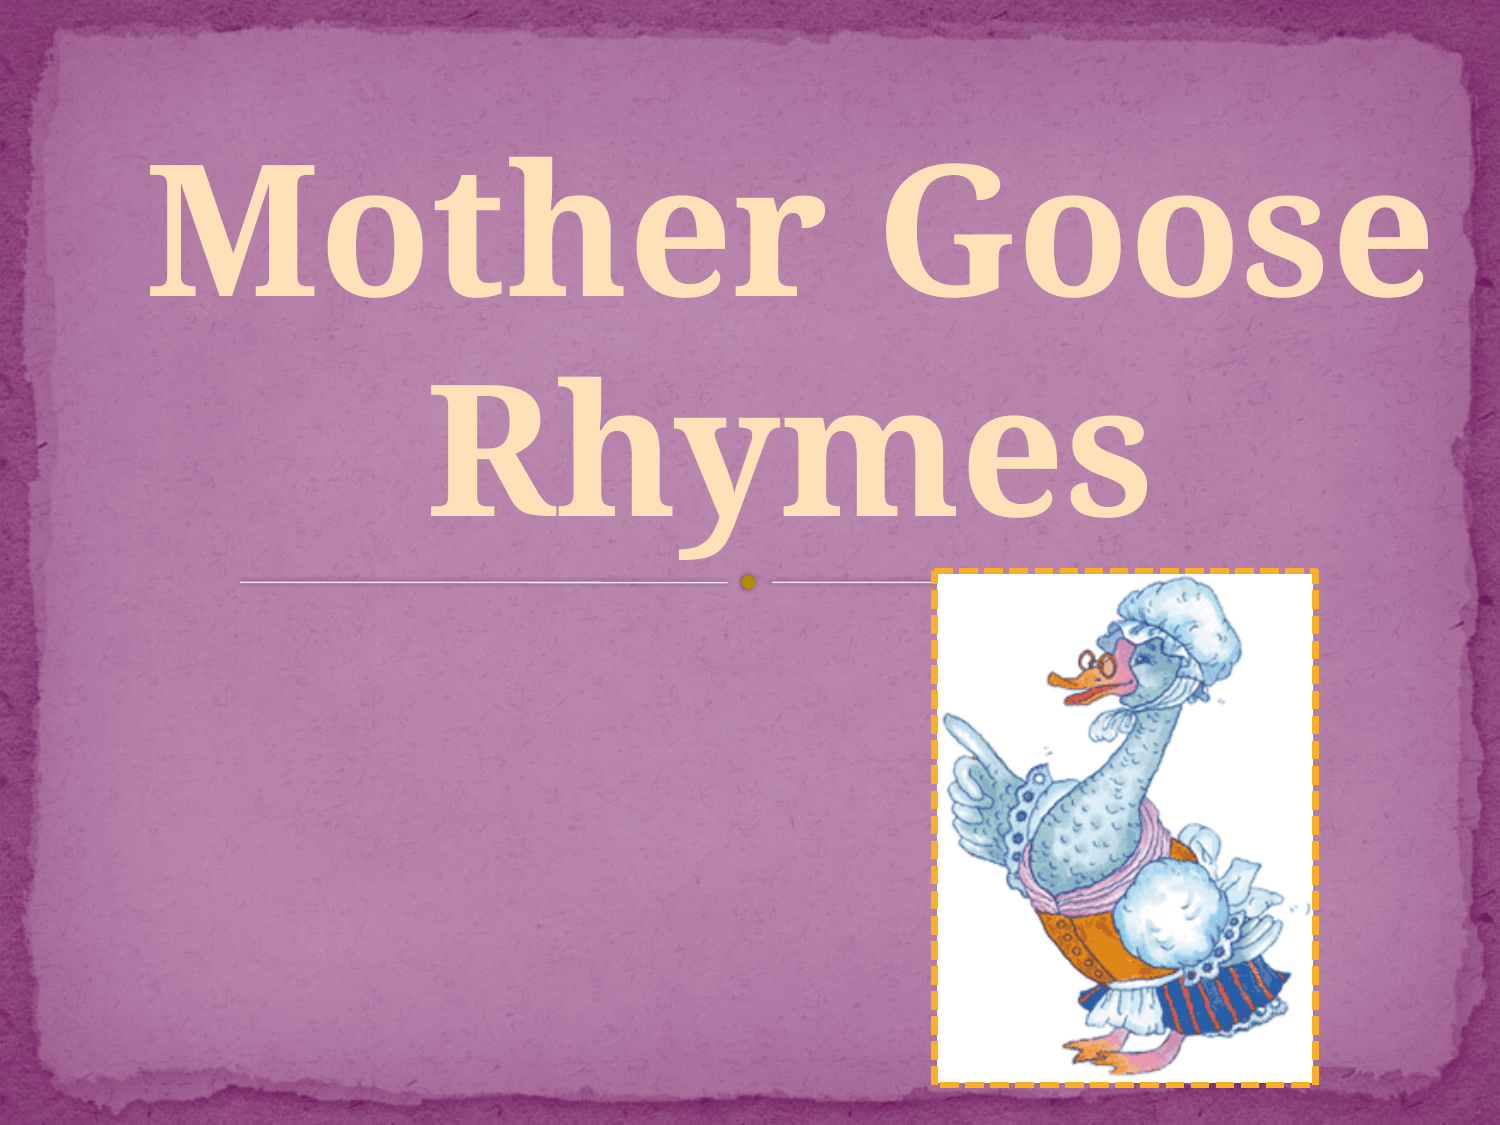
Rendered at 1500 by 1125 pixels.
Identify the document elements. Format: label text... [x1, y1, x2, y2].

picture [937, 574, 1313, 1083]
text_box Mother Goose Rhymes [117, 105, 1465, 561]
